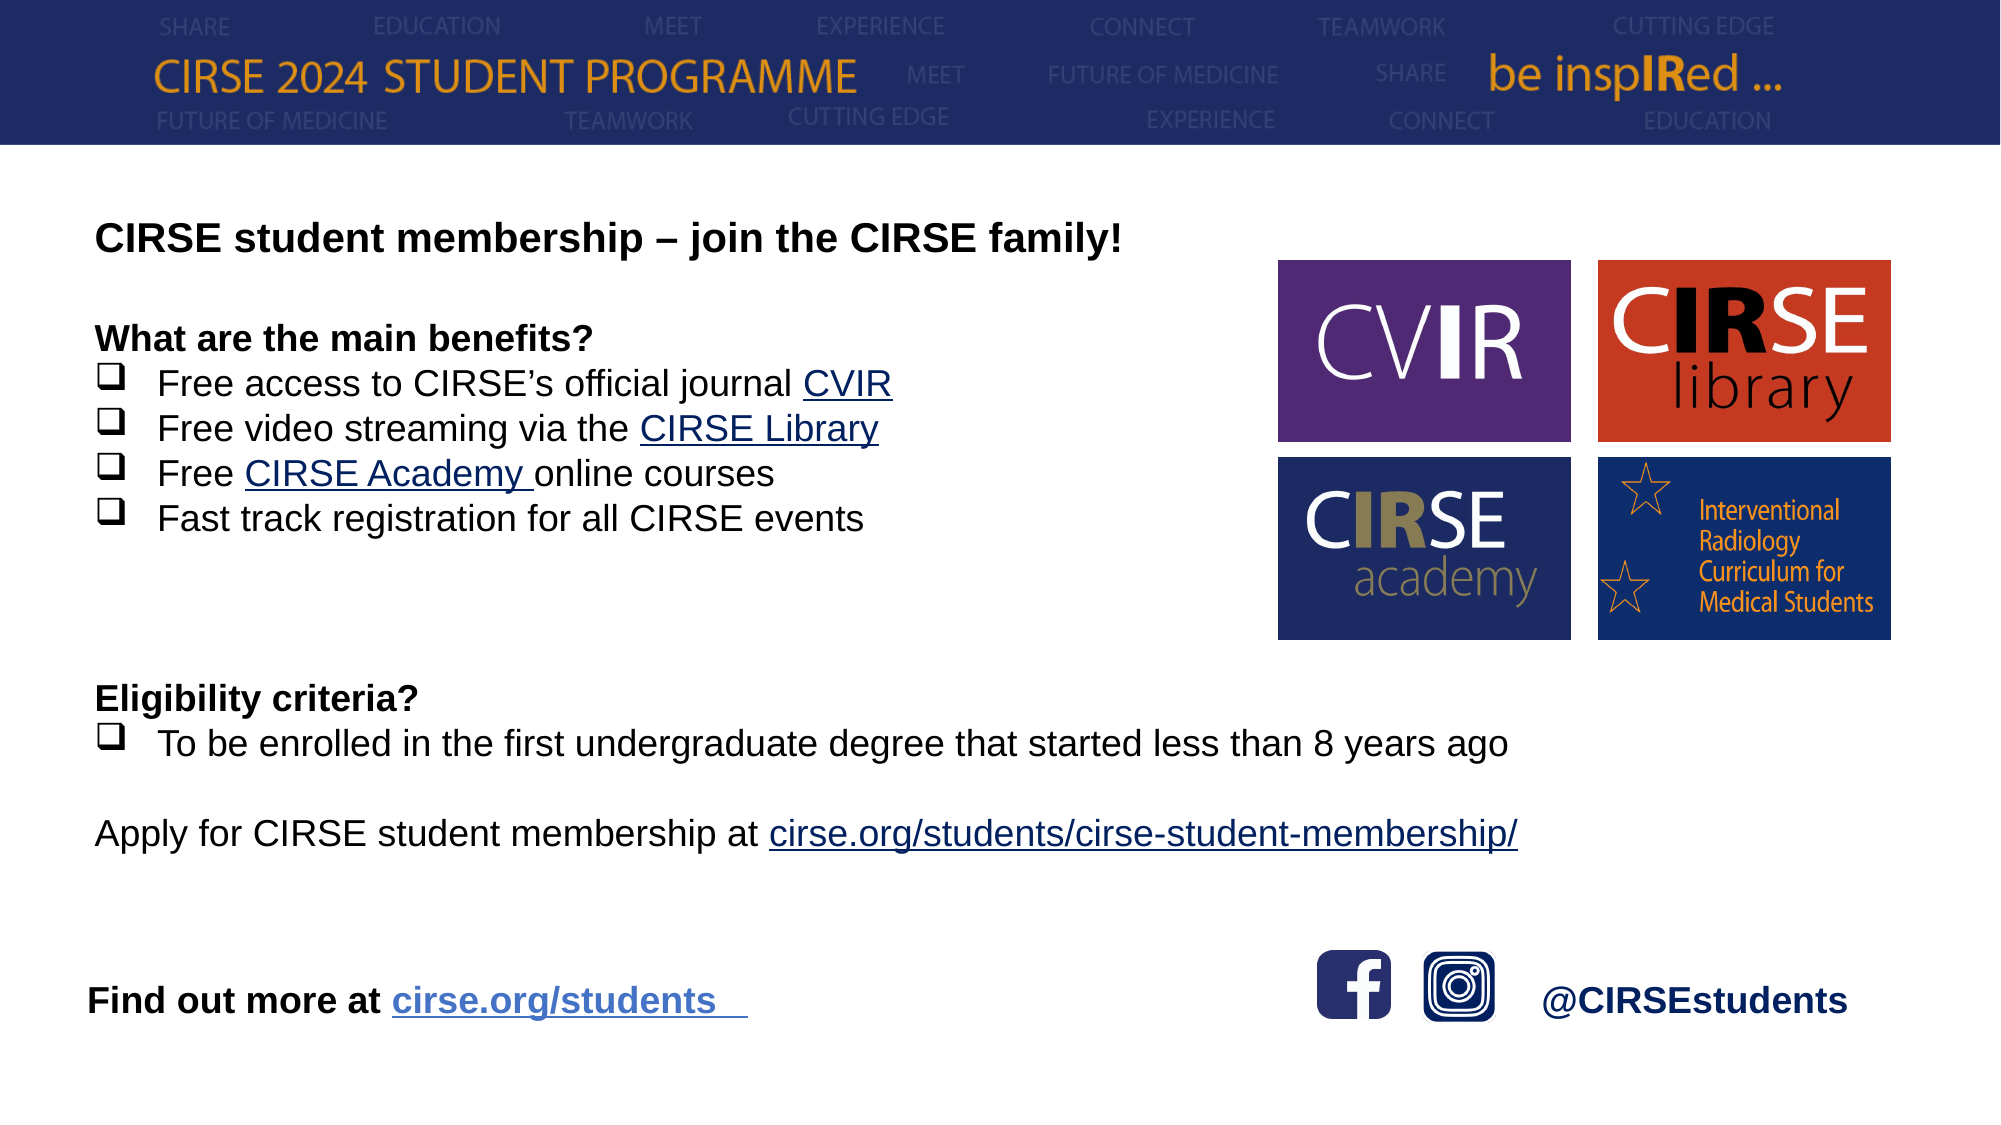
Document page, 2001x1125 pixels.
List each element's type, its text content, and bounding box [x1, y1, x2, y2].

picture [0, 0, 2001, 1125]
text_box Find out more at cirse.org/students [72, 969, 1279, 1029]
text_box @CIRSEstudents [1526, 969, 1928, 1029]
text_box CIRSE student membership – join the CIRSE family! What are the main benefits? Free access to CIRSE’s official journal CVIR Free video streaming via the CIRSE Library Free CIRSE Academy online courses Fast track registration for all CIRSE events Eligibility criteria? To be enrolled in the first undergraduate degree that started less than 8 years ago Apply for CIRSE student membership at cirse.org/students/cirse-student-membership/ [79, 203, 1892, 909]
